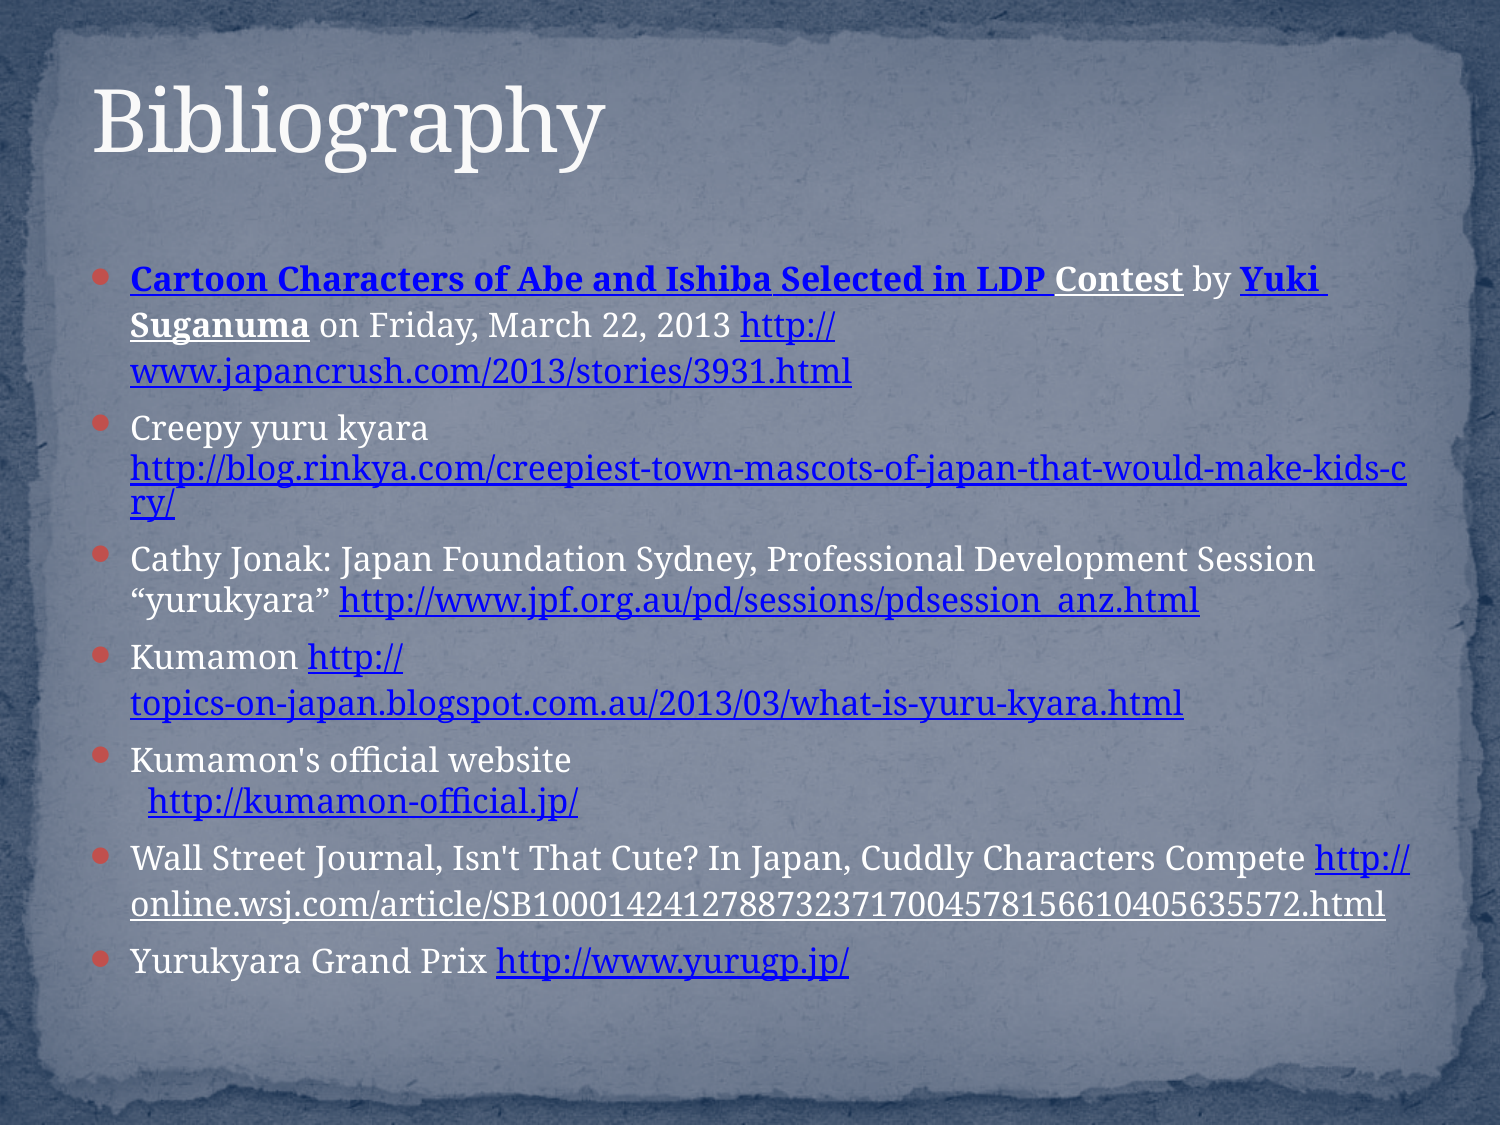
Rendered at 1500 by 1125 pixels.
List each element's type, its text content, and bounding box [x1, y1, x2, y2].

list Cartoon Characters of Abe and Ishiba Selected in LDP Contest by Yuki Suganuma on Friday, March 22, 2013 http://www.japancrush.com/2013/stories/3931.html Creepy yuru kyara http://blog.rinkya.com/creepiest-town-mascots-of-japan-that-would-make-kids-cry/ Cathy Jonak: Japan Foundation Sydney, Professional Development Session “yurukyara” http://www.jpf.org.au/pd/sessions/pdsession_anz.html Kumamon http://topics-on-japan.blogspot.com.au/2013/03/what-is-yuru-kyara.html Kumamon's official website http://kumamon-official.jp/ Wall Street Journal, Isn't That Cute? In Japan, Cuddly Characters Compete http://online.wsj.com/article/SB10001424127887323717004578156610405635572.html Yurukyara Grand Prix http://www.yurugp.jp/ [75, 249, 1425, 1000]
title Bibliography [76, 42, 1427, 178]
